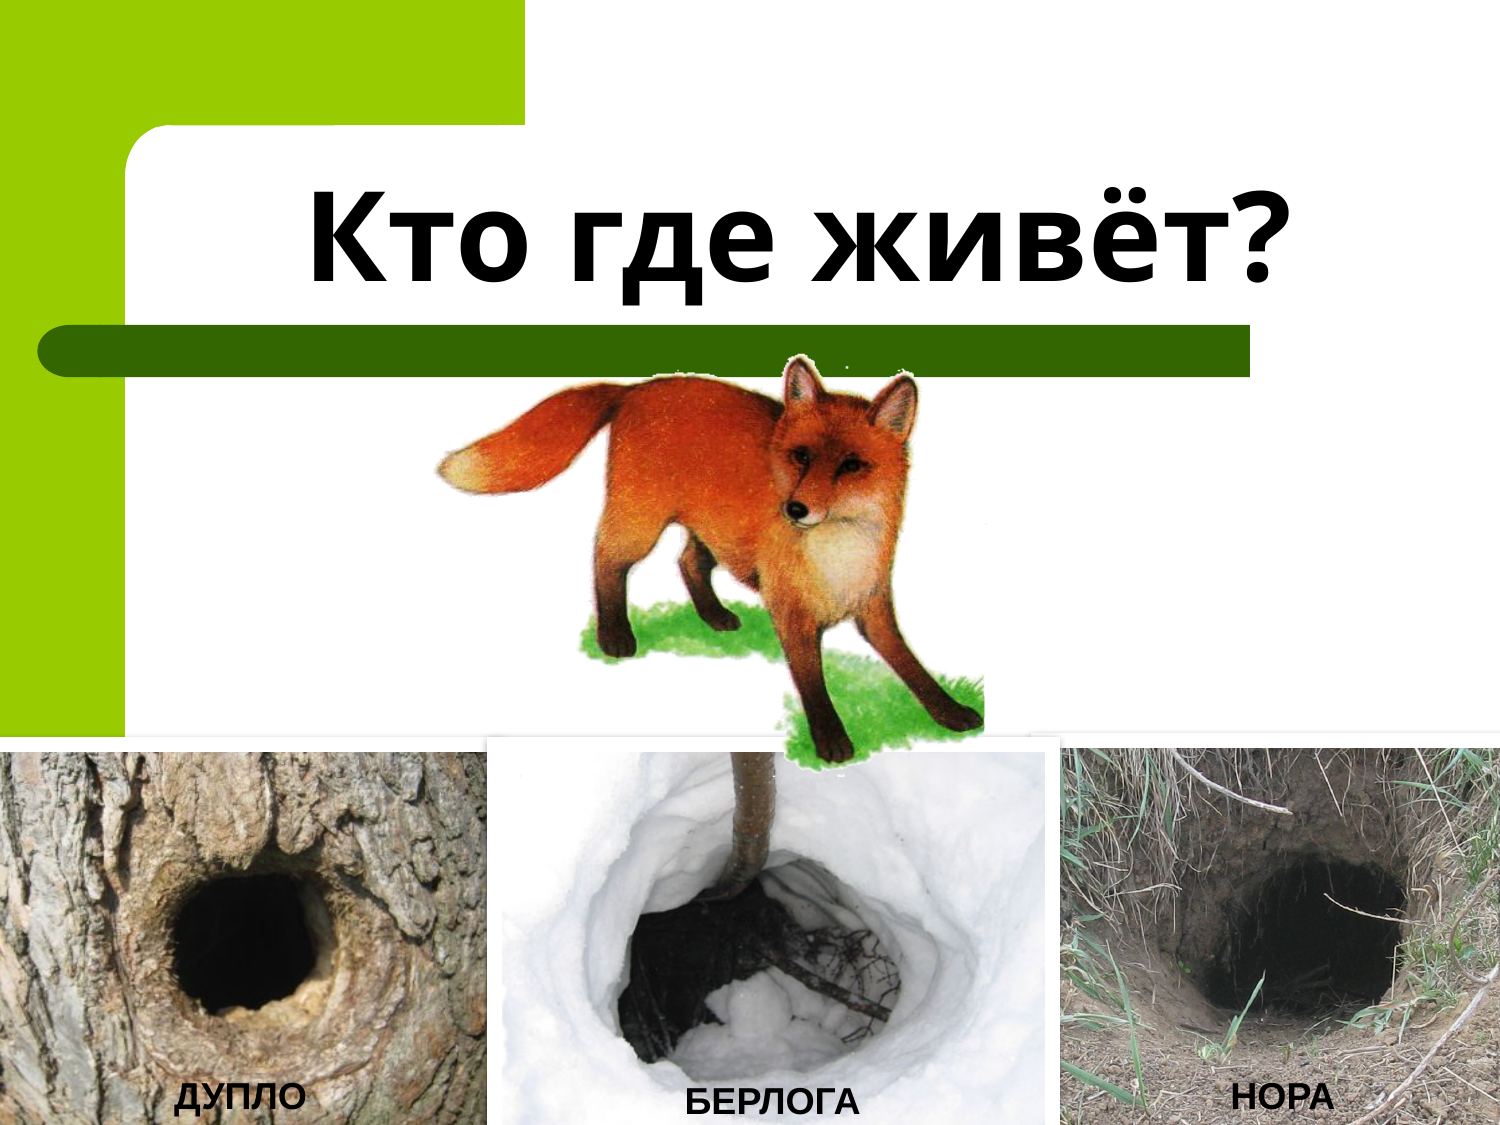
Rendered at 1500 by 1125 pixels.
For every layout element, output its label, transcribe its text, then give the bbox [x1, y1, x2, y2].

picture [0, 349, 1500, 1125]
text_box Кто где живёт? [289, 148, 1353, 314]
